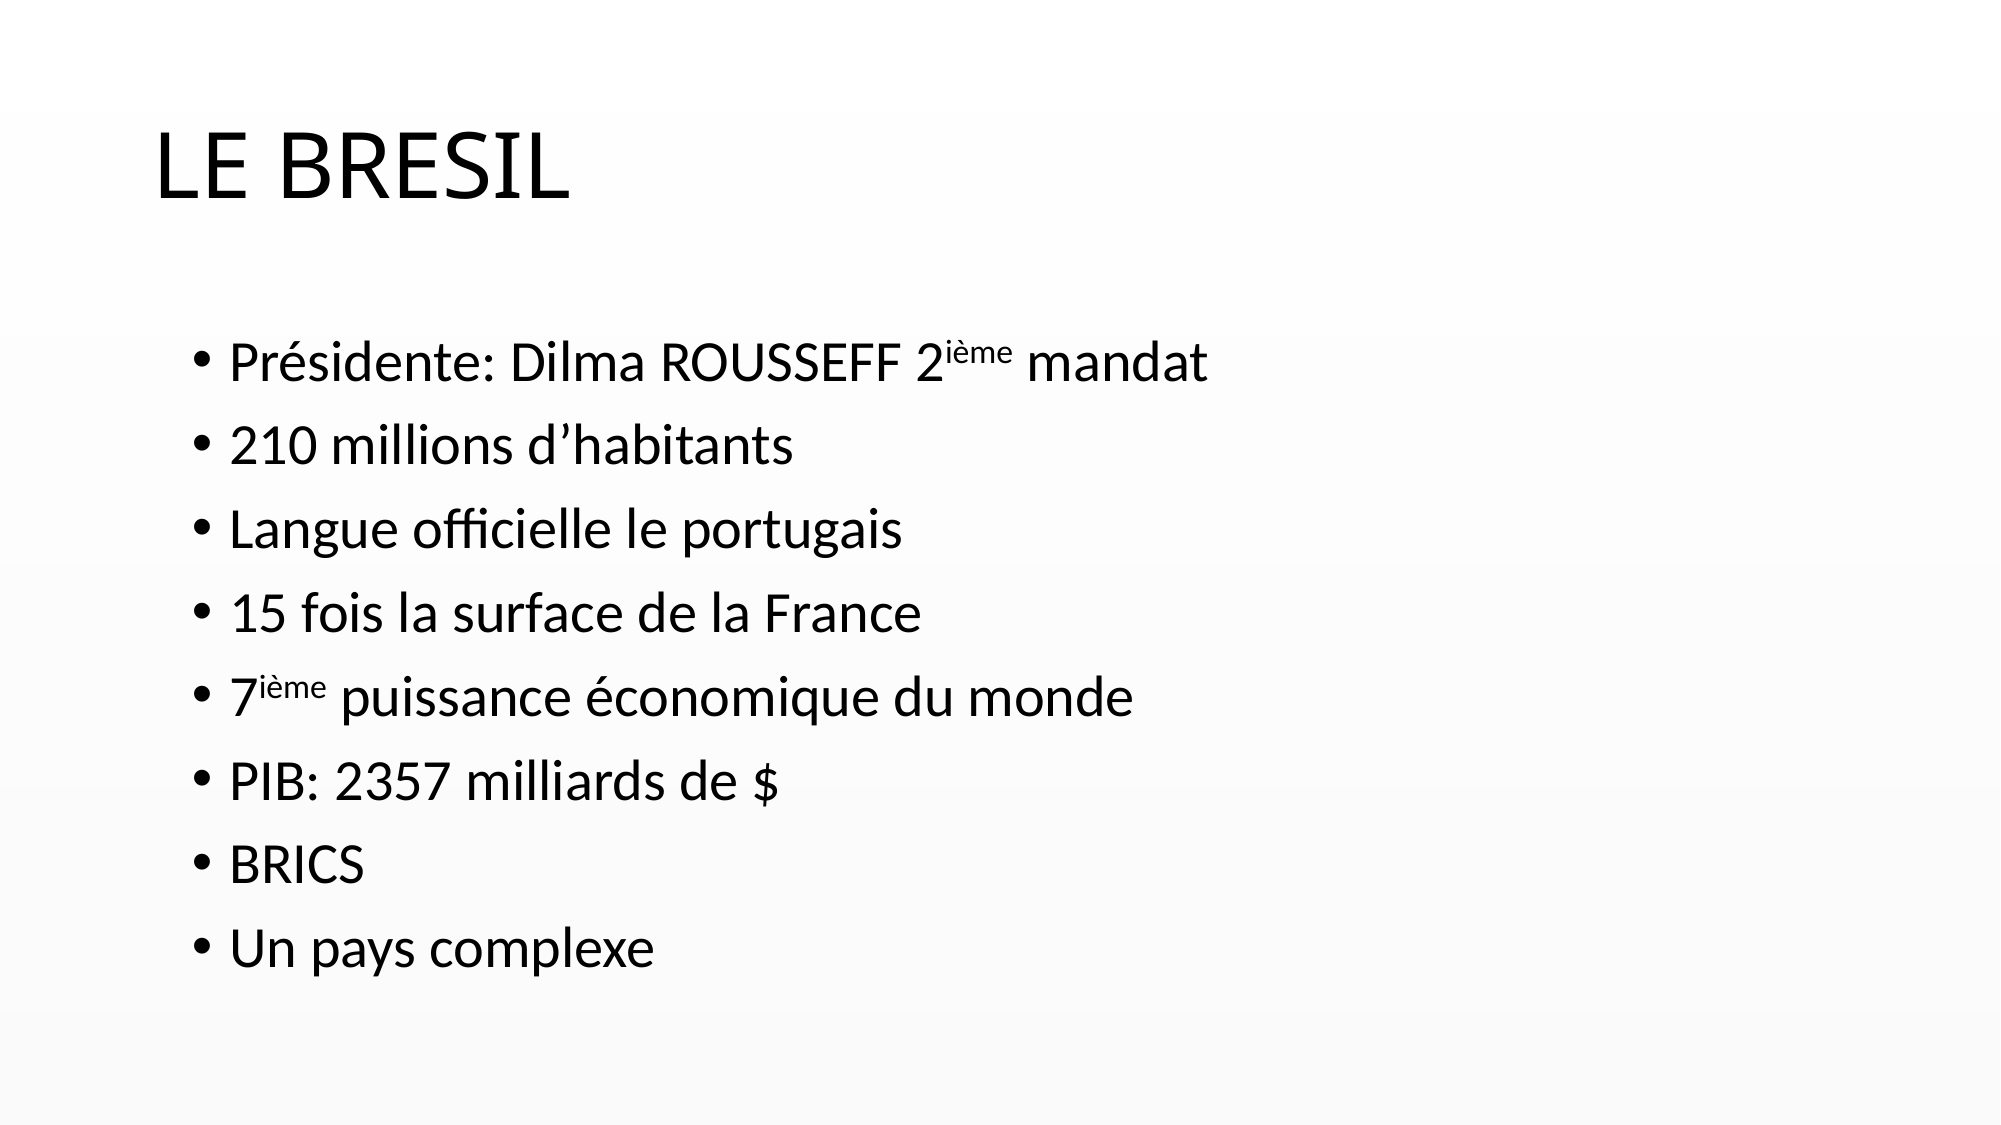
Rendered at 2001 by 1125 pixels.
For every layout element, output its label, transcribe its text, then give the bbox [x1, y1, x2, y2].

title LE BRESIL [137, 59, 1863, 278]
list Présidente: Dilma ROUSSEFF 2ième mandat 210 millions d’habitants Langue officielle le portugais 15 fois la surface de la France 7ième puissance économique du monde PIB: 2357 milliards de $ BRICS Un pays complexe [176, 323, 1902, 1051]
